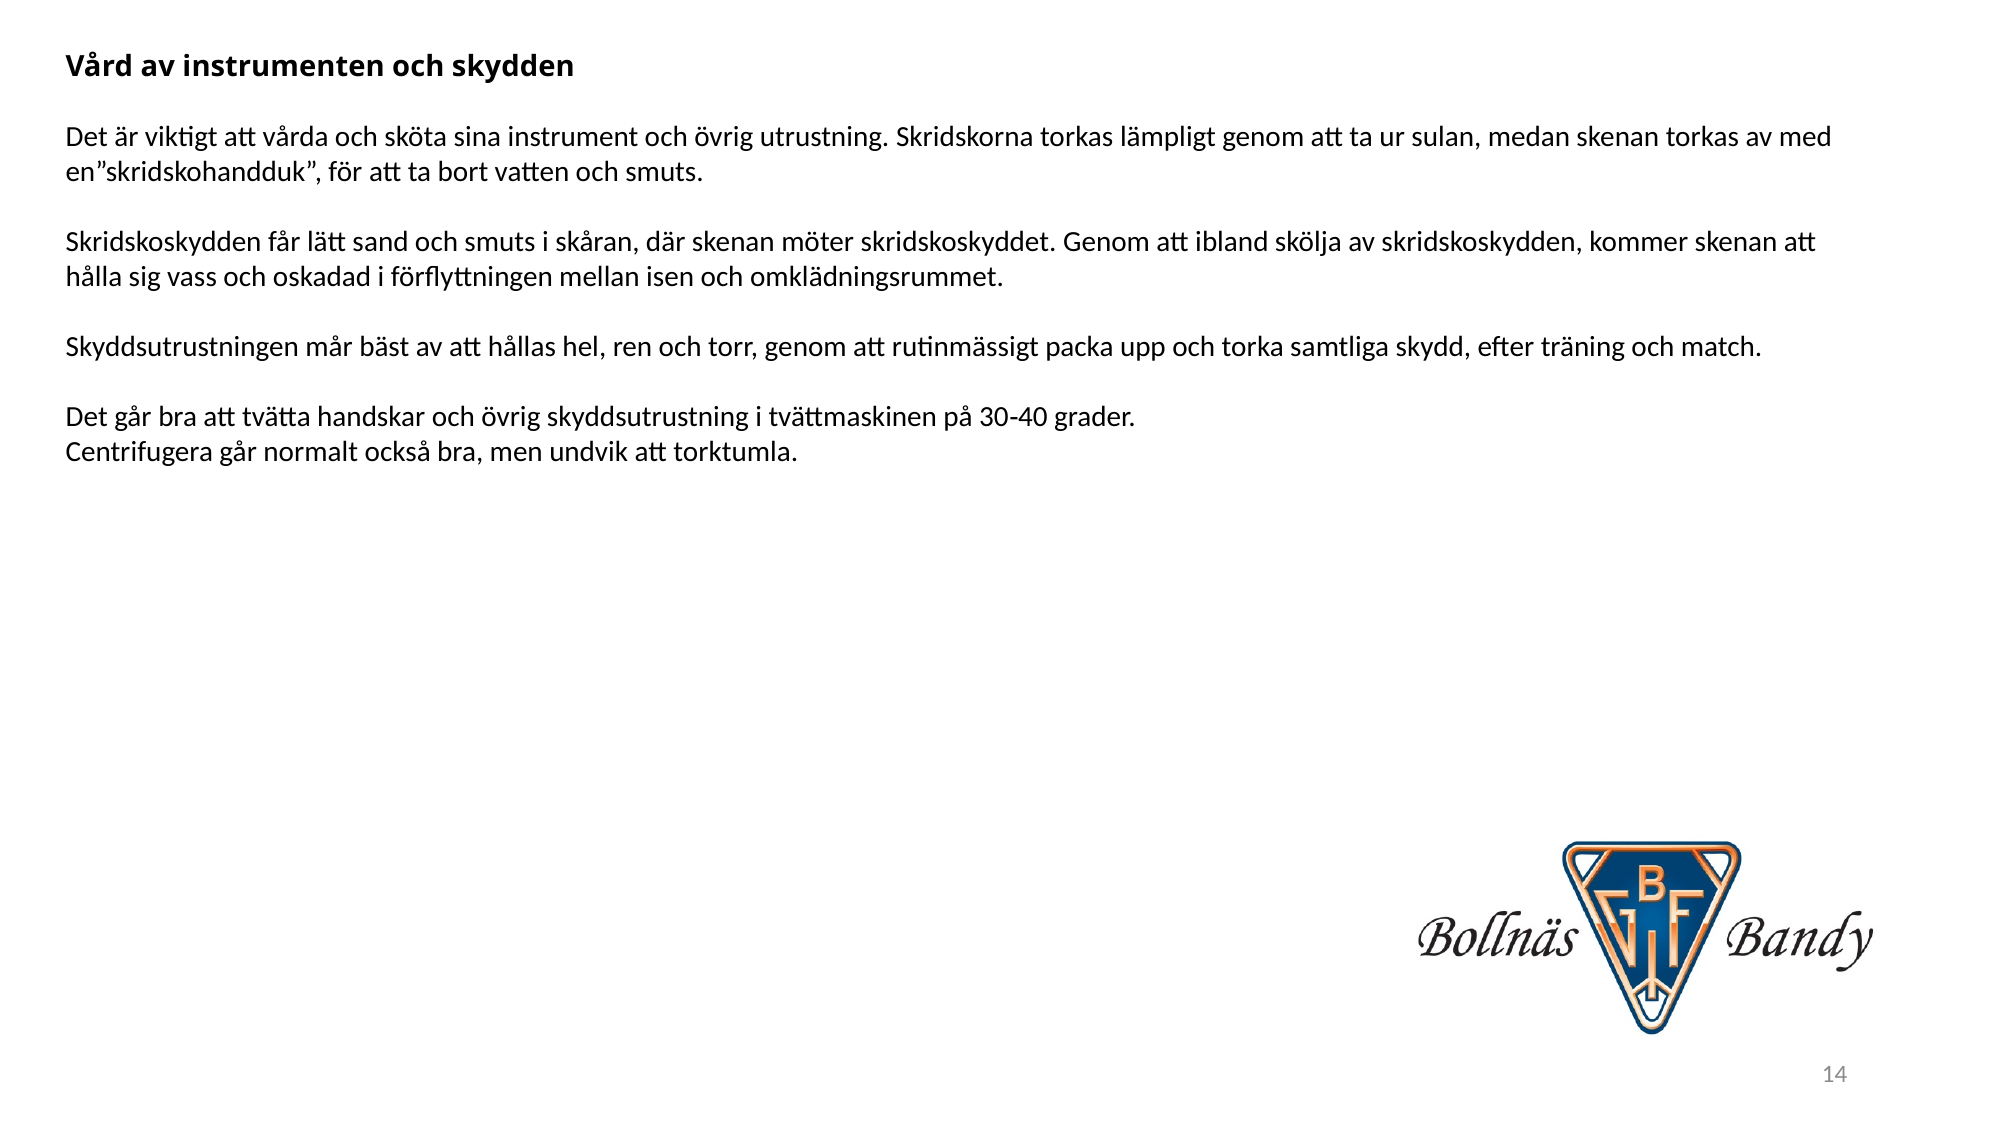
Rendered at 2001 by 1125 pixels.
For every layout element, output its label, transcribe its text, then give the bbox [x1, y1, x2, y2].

picture [1403, 822, 1888, 1053]
text_box Vård av instrumenten och skydden Det är viktigt att vårda och sköta sina instrument och övrig utrustning. Skridskorna torkas lämpligt genom att ta ur sulan, medan skenan torkas av med en”skridskohandduk”, för att ta bort vatten och smuts. Skridskoskydden får lätt sand och smuts i skåran, där skenan möter skridskoskyddet. Genom att ibland skölja av skridskoskydden, kommer skenan att hålla sig vass och oskadad i förflyttningen mellan isen och omklädningsrummet. Skyddsutrustningen mår bäst av att hållas hel, ren och torr, genom att rutinmässigt packa upp och torka samtliga skydd, efter träning och match. Det går bra att tvätta handskar och övrig skyddsutrustning i tvättmaskinen på 30‐40 grader. Centrifugera går normalt också bra, men undvik att torktumla. [50, 39, 1851, 475]
slide_number 14 [1412, 1053, 1863, 1103]
